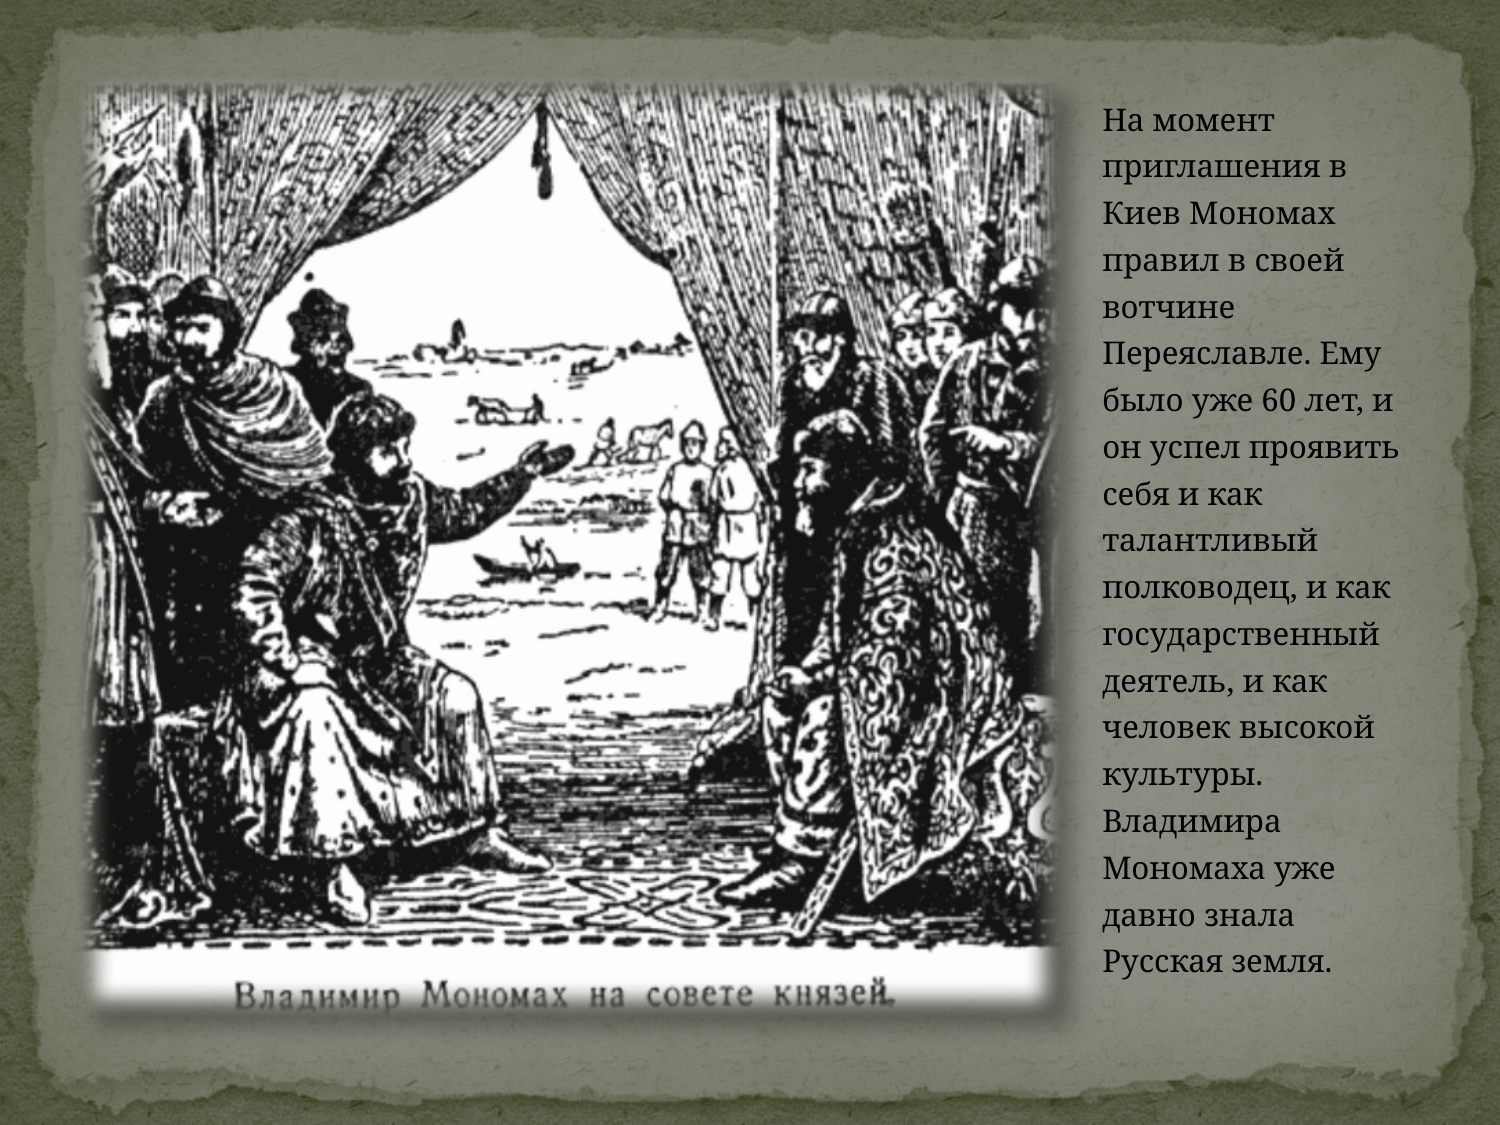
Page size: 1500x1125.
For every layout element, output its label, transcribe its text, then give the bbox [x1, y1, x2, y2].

picture [76, 76, 1063, 1018]
list На момент приглашения в Киев Мономах правил в своей вотчине Переяславле. Ему было уже 60 лет, и он успел проявить себя и как талантливый полководец, и как государственный деятель, и как человек высокой культуры. Владимира Мономаха уже давно знала Русская земля. [1087, 82, 1425, 988]
